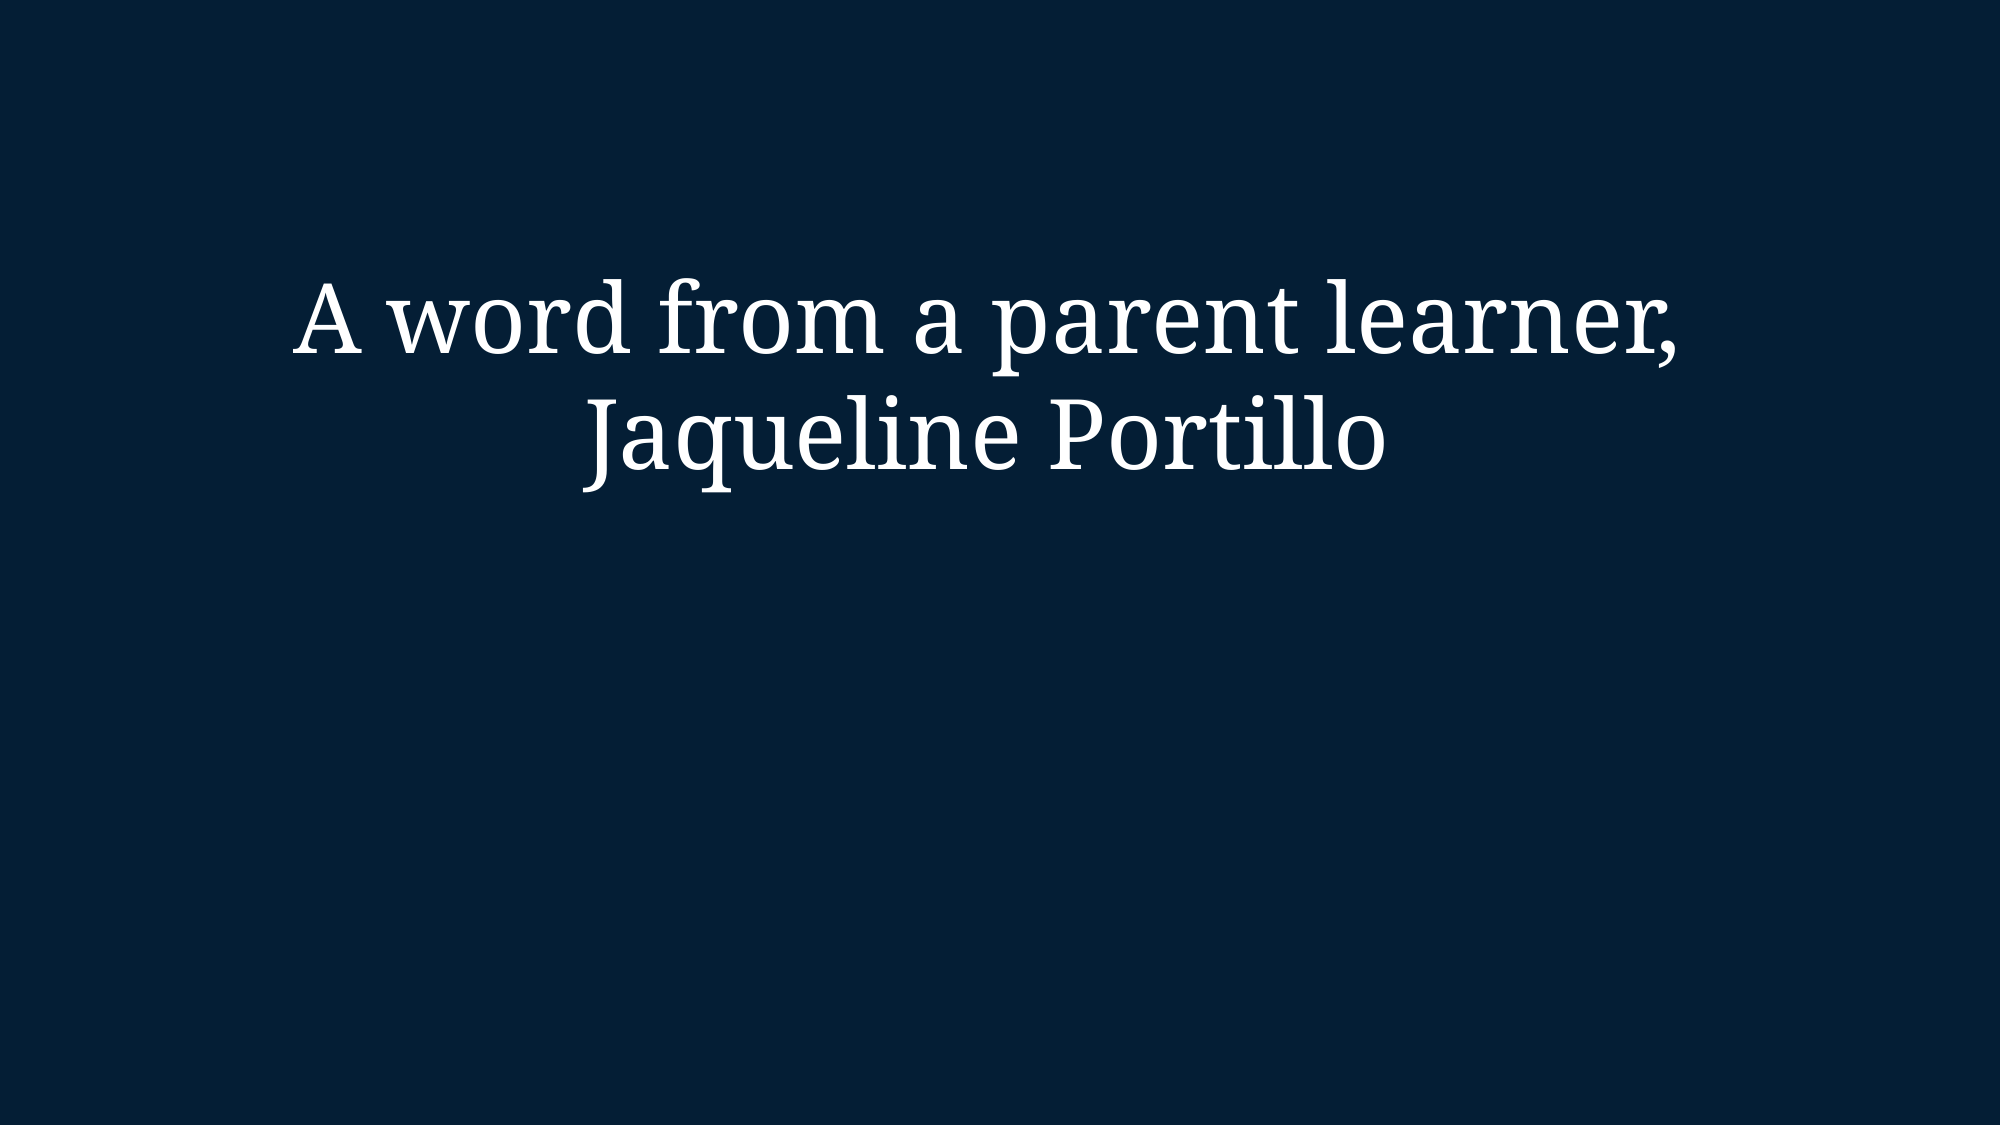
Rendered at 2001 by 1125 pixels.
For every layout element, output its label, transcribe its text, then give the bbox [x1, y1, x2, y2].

title A word from a parent learner, Jaqueline Portillo [65, 235, 1935, 510]
